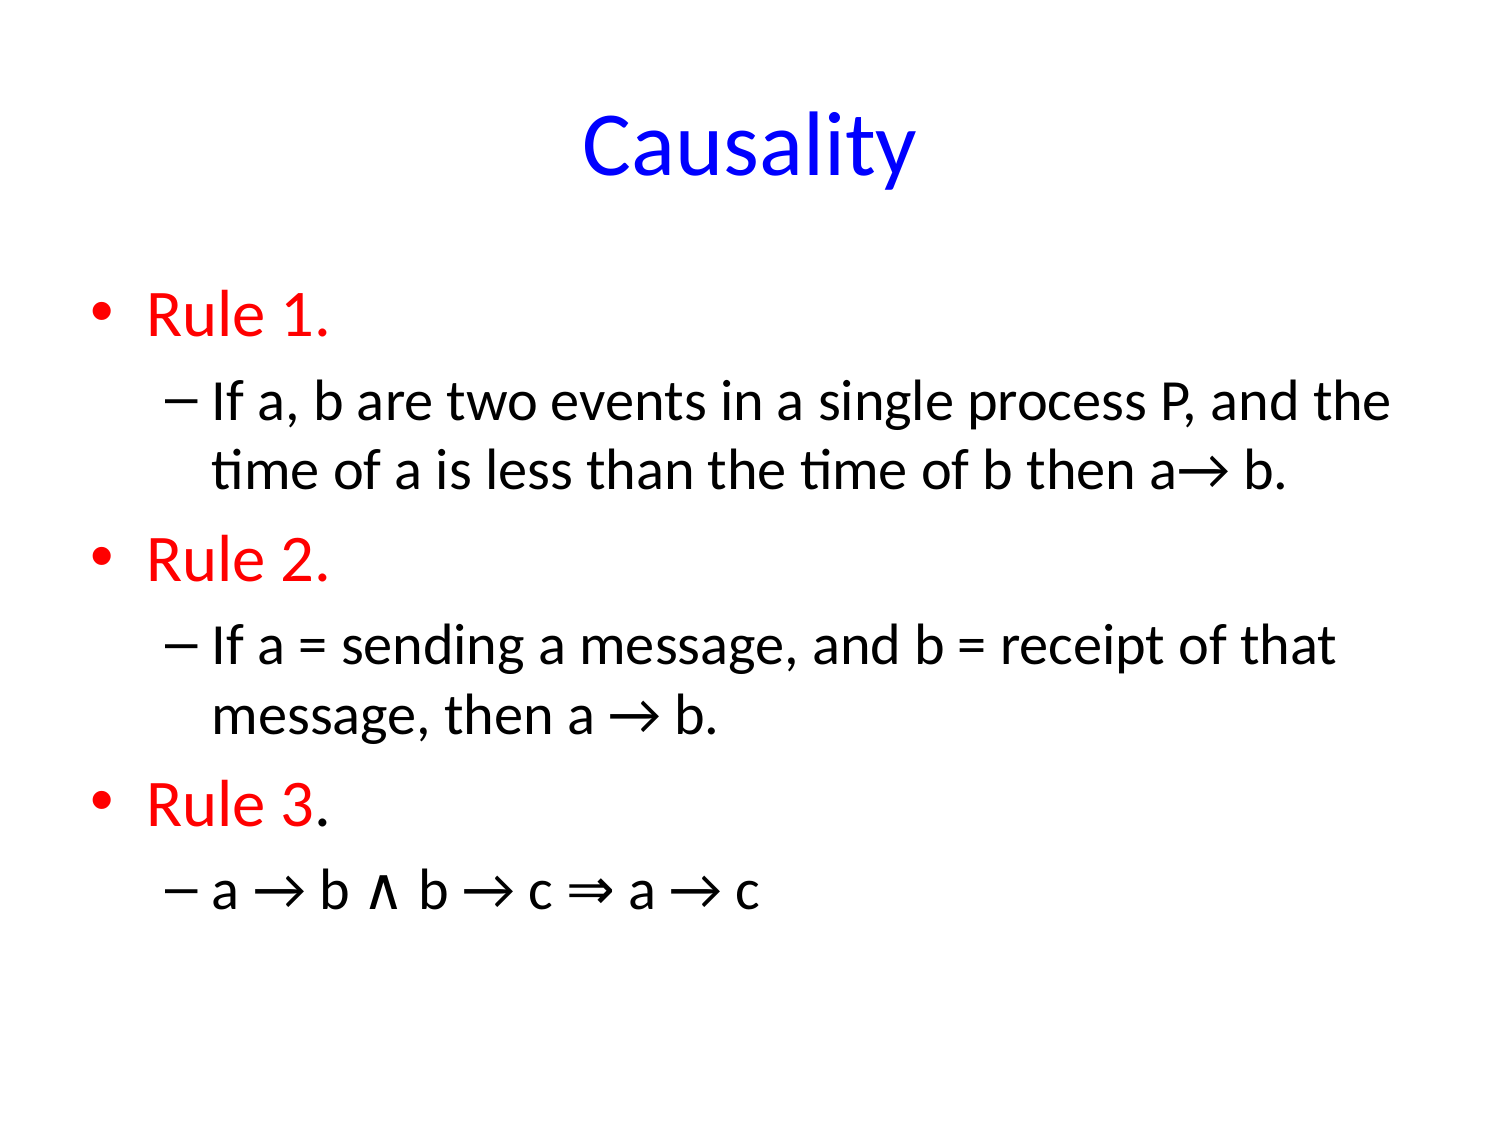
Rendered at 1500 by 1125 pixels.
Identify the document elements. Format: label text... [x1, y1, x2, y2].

title Causality [75, 45, 1425, 233]
list Rule 1. If a, b are two events in a single process P, and the time of a is less than the time of b then a→ b. Rule 2. If a = sending a message, and b = receipt of that message, then a → b. Rule 3. a → b ∧ b → c ⇒ a → c [75, 262, 1500, 1005]
